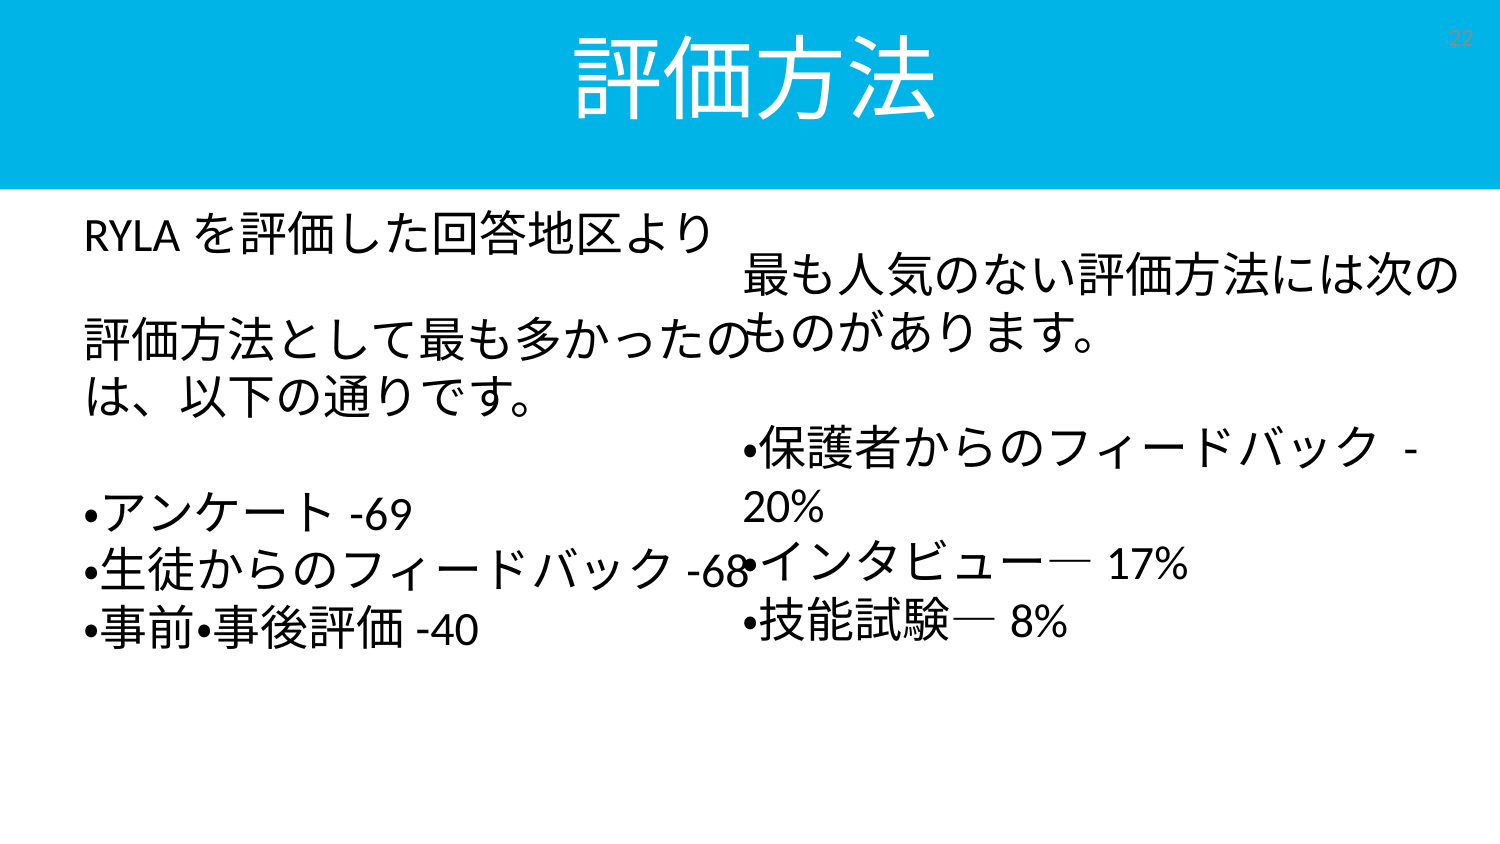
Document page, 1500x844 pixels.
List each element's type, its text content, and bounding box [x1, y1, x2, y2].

slide_number 22 [1433, 14, 1486, 60]
text_box 最も人気のない評価方法には次のものがあります。 ・保護者からのフィードバック - 20% ・インタビュー—17% ・技能試験—8% [730, 178, 1483, 771]
text_box 評価方法として最も多かったのは、以下の通りです。 ・アンケート-69 ・生徒からのフィードバック-68 ・事前・事後評価-40 [72, 315, 786, 808]
title 評価方法 [46, 0, 1463, 142]
text_box RYLAを評価した回答地区より [72, 149, 1390, 315]
